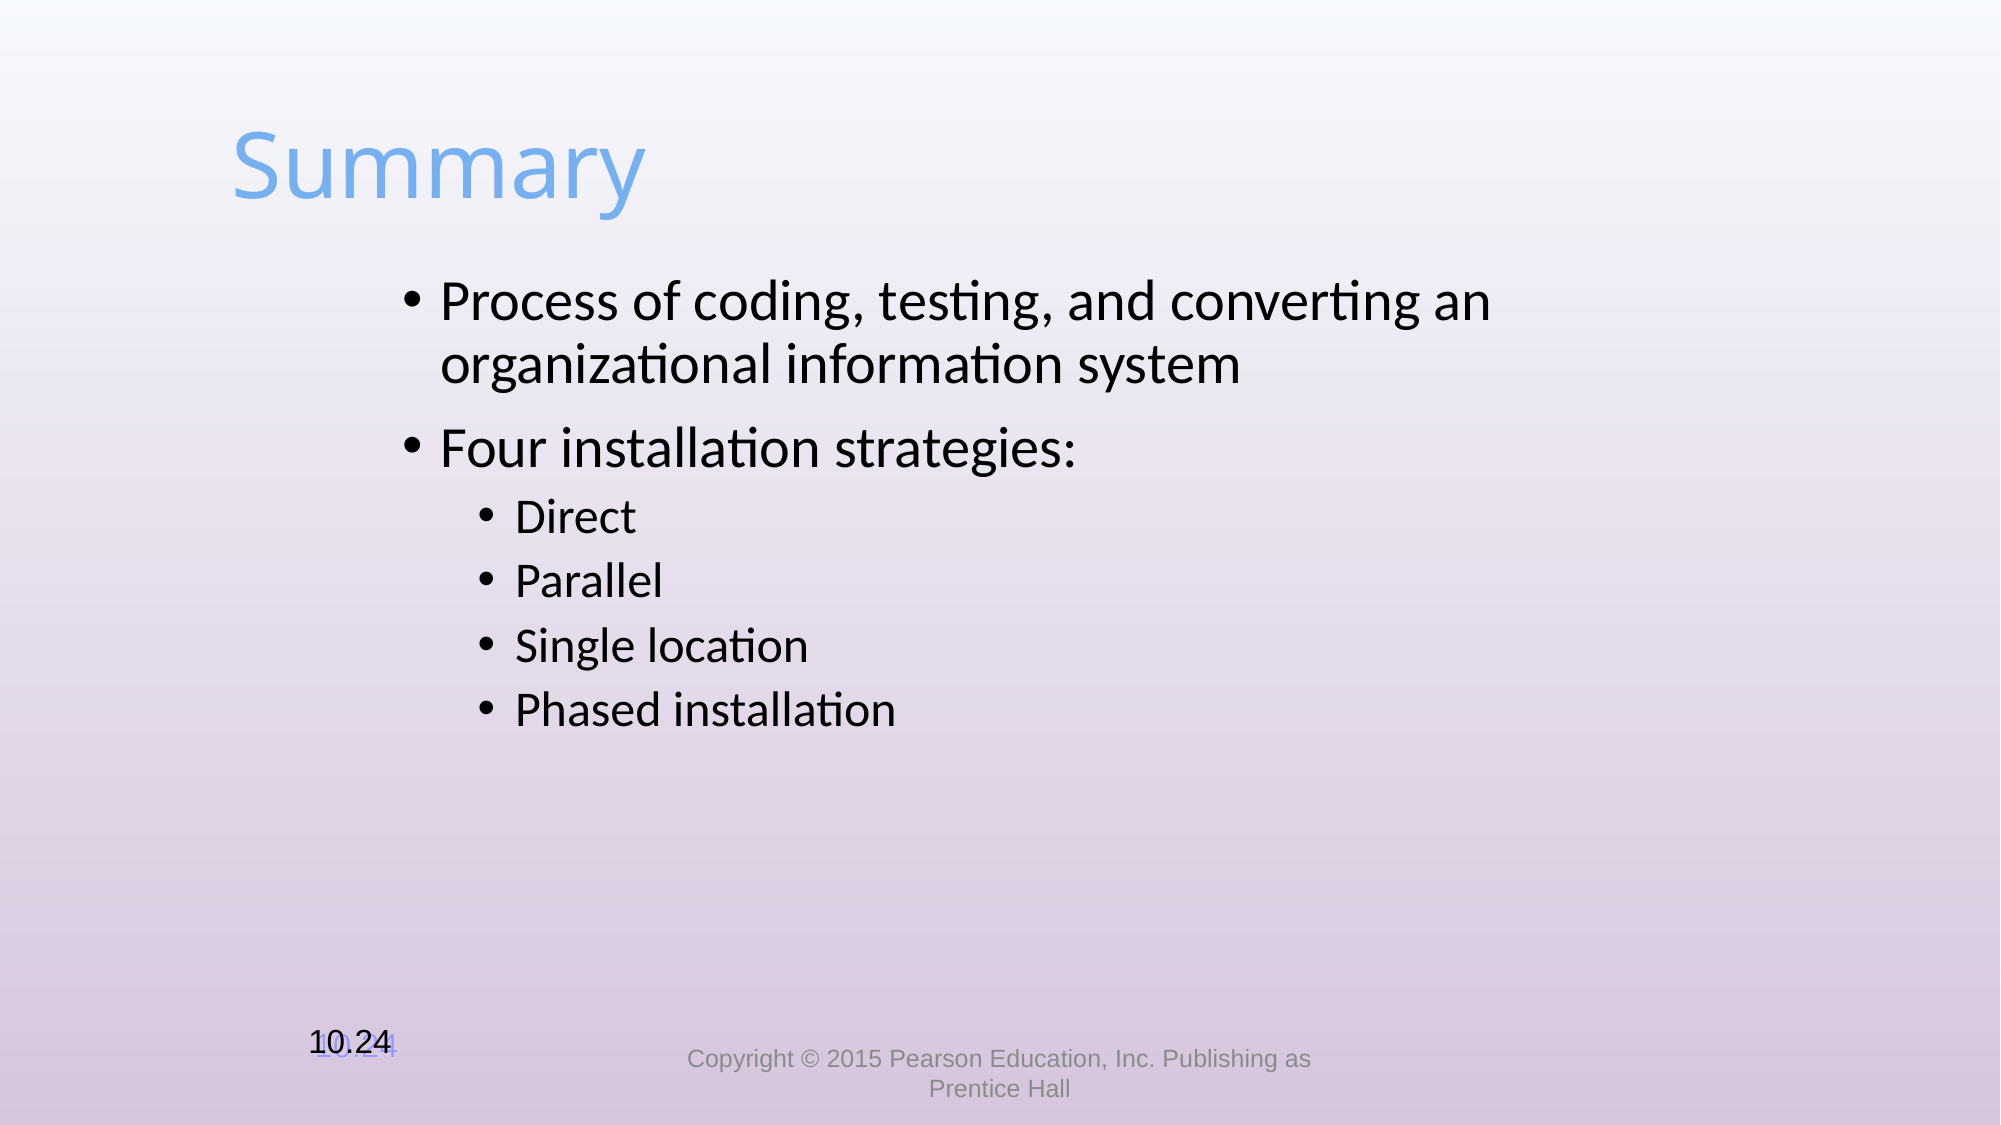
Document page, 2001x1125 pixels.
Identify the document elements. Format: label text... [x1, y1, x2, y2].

list Process of coding, testing, and converting an organizational information system Four installation strategies: Direct Parallel Single location Phased installation [387, 262, 1663, 988]
footer Copyright © 2015 Pearson Education, Inc. Publishing as Prentice Hall [662, 1042, 1338, 1103]
title Summary [137, 59, 1863, 278]
text_box 10.24 [287, 1012, 413, 1107]
